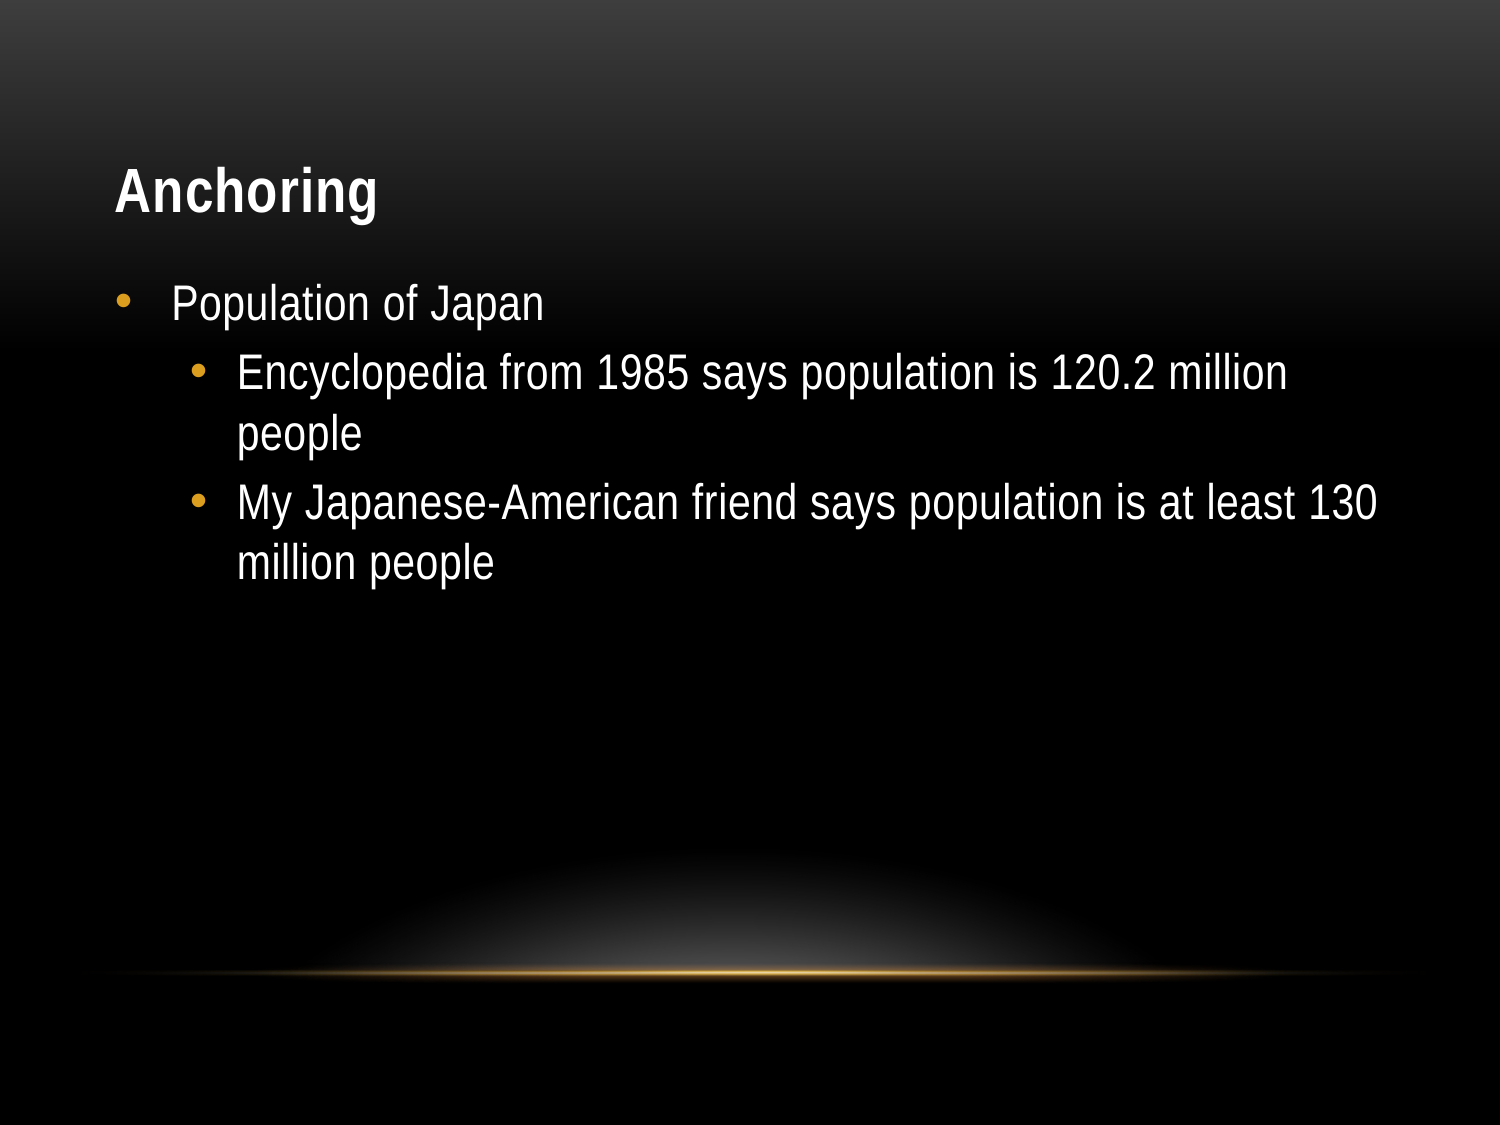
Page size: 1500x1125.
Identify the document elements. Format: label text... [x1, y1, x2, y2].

title Anchoring [99, 45, 1400, 233]
list Population of Japan Encyclopedia from 1985 says population is 120.2 million people My Japanese-American friend says population is at least 130 million people [99, 262, 1400, 1038]
picture [0, 0, 1500, 1125]
